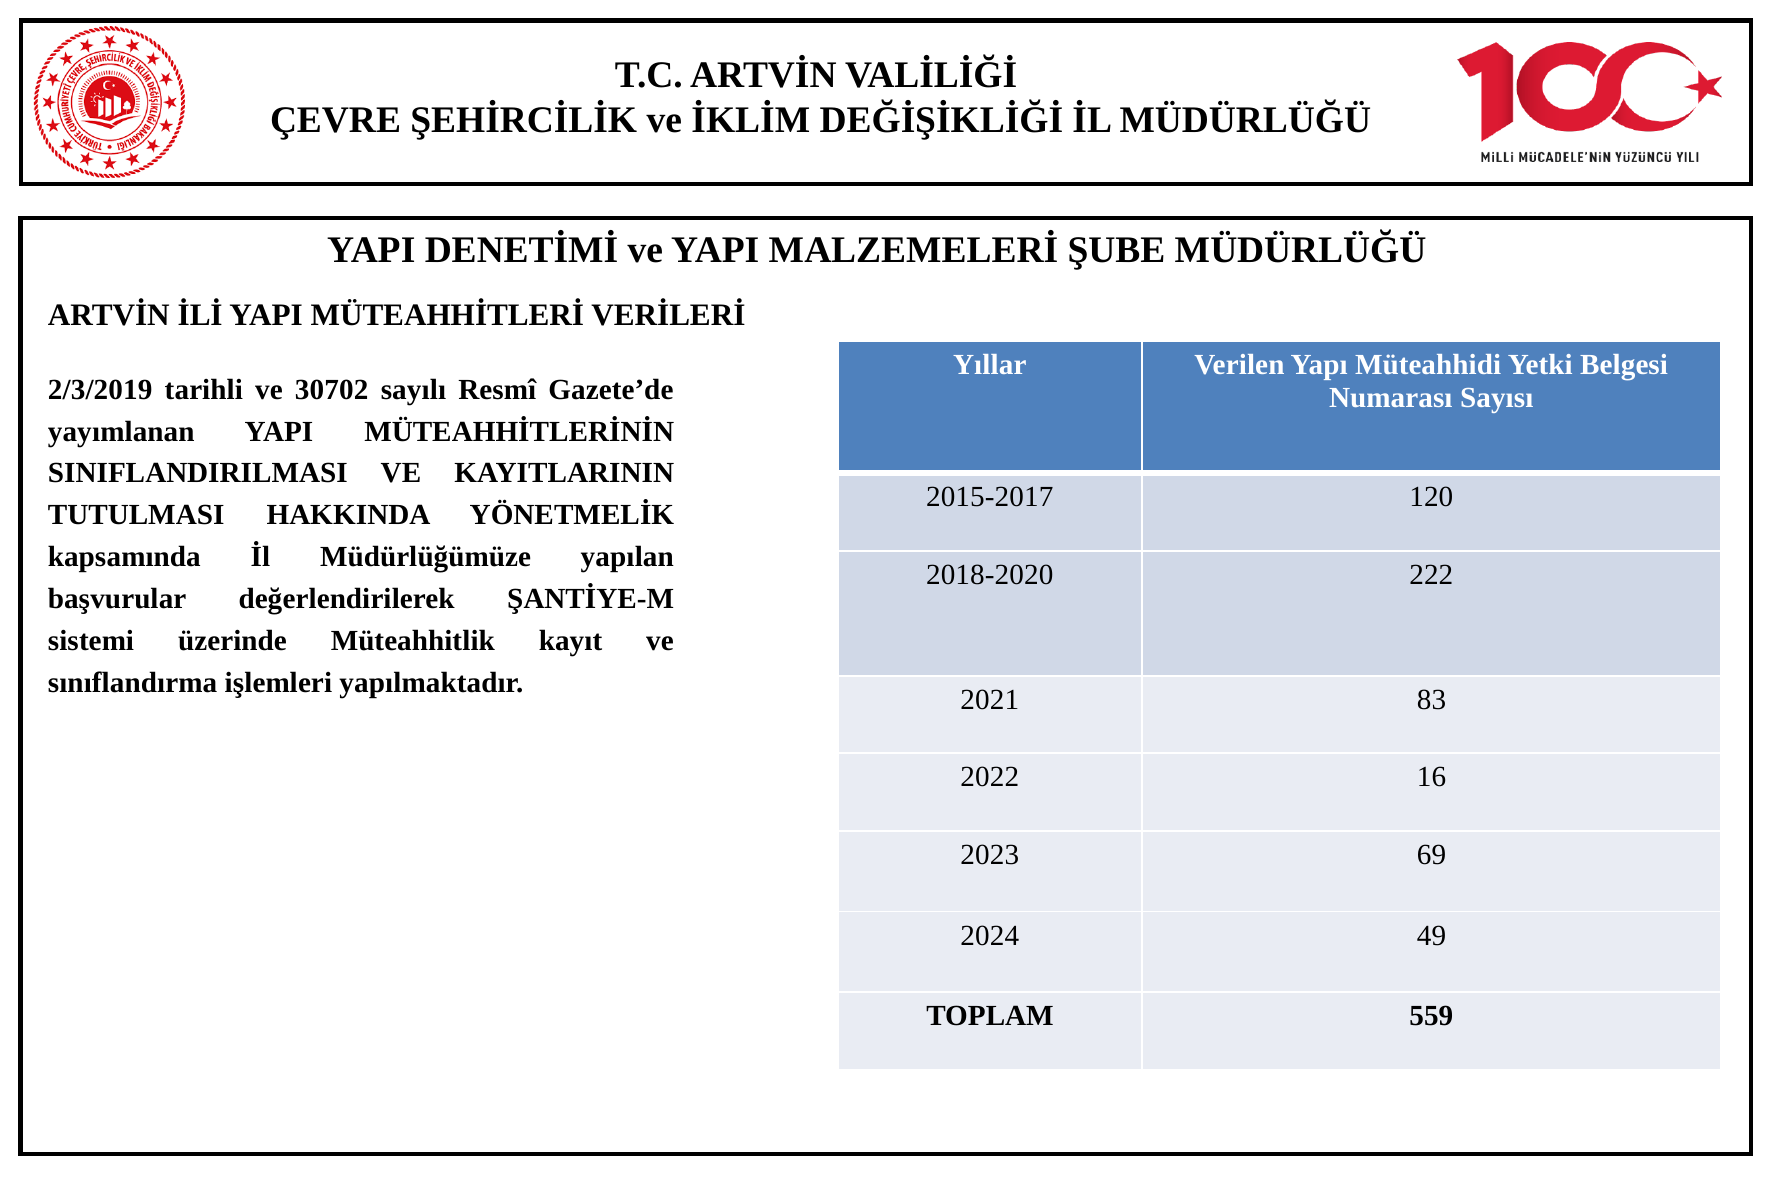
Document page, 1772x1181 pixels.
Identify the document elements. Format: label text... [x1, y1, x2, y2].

table_header Yıllar [839, 342, 1141, 470]
picture [1457, 42, 1722, 162]
table_cell 16 [1143, 754, 1720, 830]
table_header Verilen Yapı Müteahhidi Yetki Belgesi Numarası Sayısı [1143, 342, 1720, 470]
picture [32, 26, 185, 178]
table_cell 49 [1143, 912, 1720, 991]
table_cell 120 [1143, 476, 1720, 550]
table_cell 2015-2017 [839, 476, 1141, 550]
table_cell TOPLAM [839, 993, 1141, 1069]
text_box [20, 19, 1752, 185]
text_box ARTVİN İLİ YAPI MÜTEAHHİTLERİ VERİLERİ [33, 286, 797, 342]
table_cell 83 [1143, 677, 1720, 752]
text_box YAPI DENETİMİ ve YAPI MALZEMELERİ ŞUBE MÜDÜRLÜĞÜ [33, 218, 1722, 273]
table_cell 559 [1143, 993, 1720, 1069]
table_cell 2023 [839, 832, 1141, 911]
text_box 2/3/2019 tarihli ve 30702 sayılı Resmî Gazete’de yayımlanan YAPI MÜTEAHHİTLERİNİN SINIFLANDIRILMASI VE KAYITLARININ TUTULMASI HAKKINDA YÖNETMELİK kapsamında İl Müdürlüğümüze yapılan başvurular değerlendirilerek ŞANTİYE-M sistemi üzerinde Müteahhitlik kayıt ve sınıflandırma işlemleri yapılmaktadır. [33, 355, 690, 706]
table_cell 69 [1143, 832, 1720, 911]
table_cell 2021 [839, 677, 1141, 752]
text_box [19, 217, 1752, 1155]
table_cell 2018-2020 [839, 552, 1141, 675]
text_box T.C. ARTVİN VALİLİĞİ ÇEVRE ŞEHİRCİLİK ve İKLİM DEĞİŞİKLİĞİ İL MÜDÜRLÜĞÜ [214, 42, 1428, 162]
table_cell 2024 [839, 912, 1141, 991]
table_cell 222 [1143, 552, 1720, 675]
table_cell 2022 [839, 754, 1141, 830]
